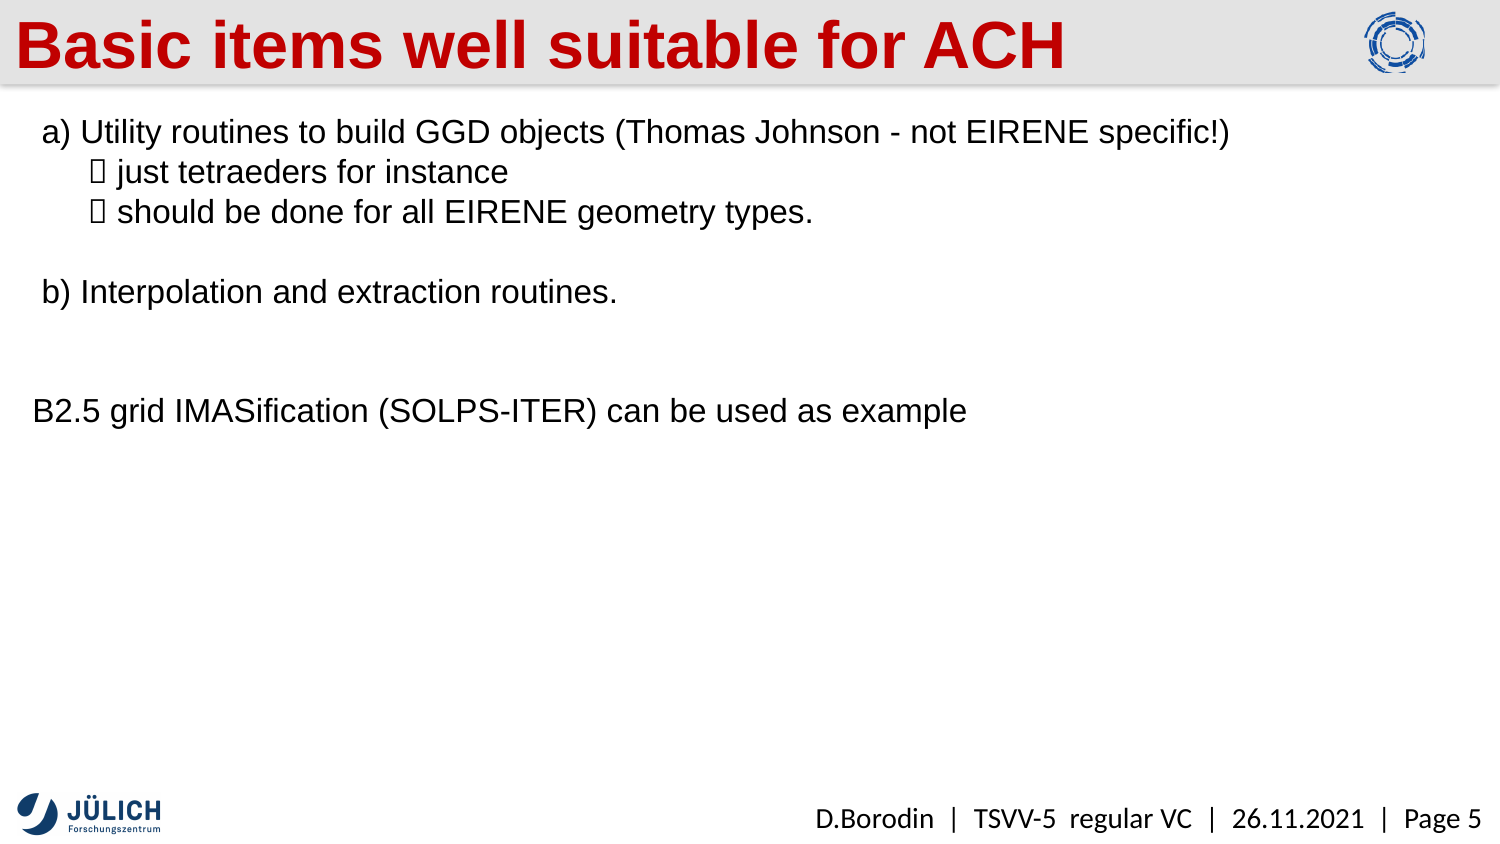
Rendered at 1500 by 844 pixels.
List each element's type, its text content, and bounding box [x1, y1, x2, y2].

text_box a) Utility routines to build GGD objects (Thomas Johnson - not EIRENE specific!)  just tetraeders for instance  should be done for all EIRENE geometry types. b) Interpolation and extraction routines. B2.5 grid IMASification (SOLPS-ITER) can be used as example [17, 102, 1306, 437]
title Basic items well suitable for ACH [0, 20, 1238, 77]
picture [17, 792, 161, 836]
